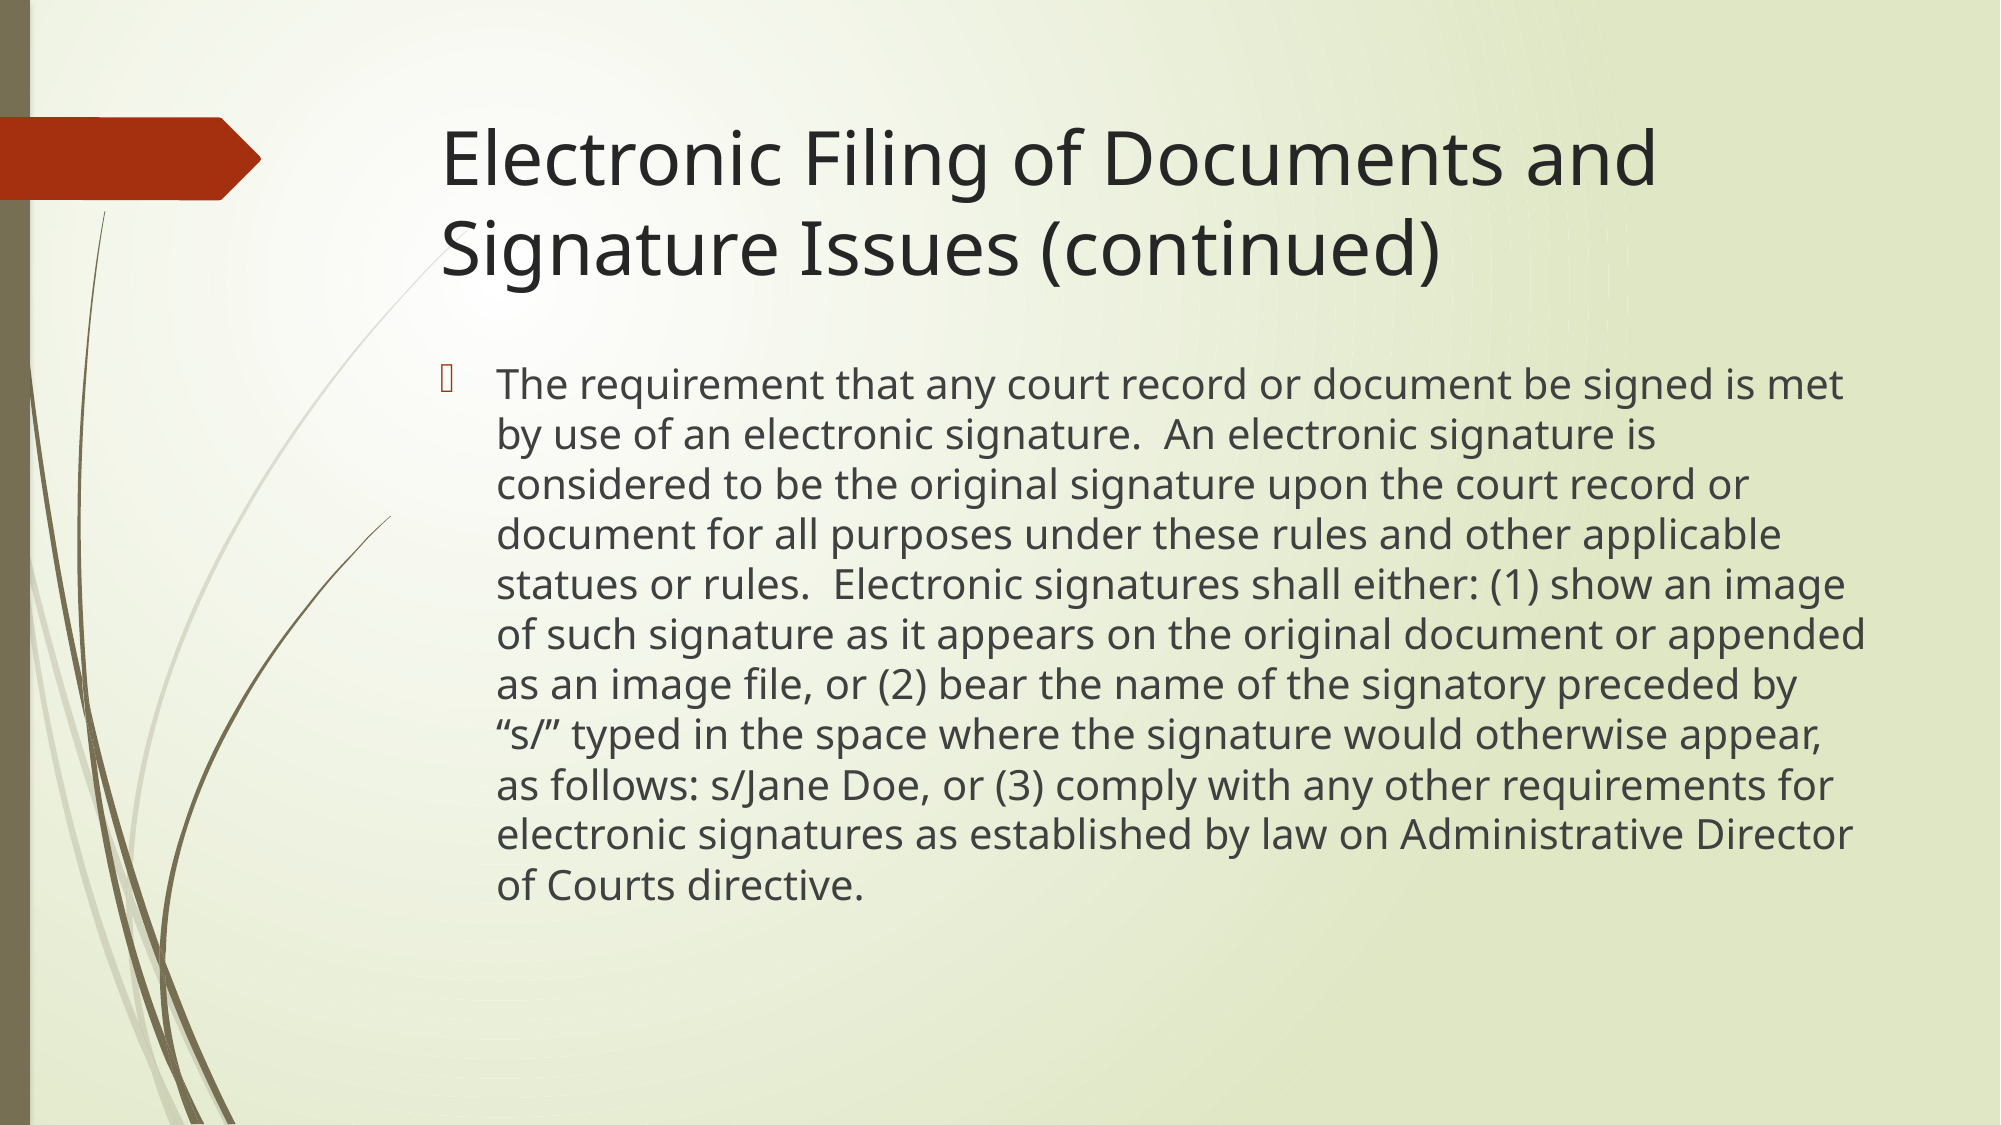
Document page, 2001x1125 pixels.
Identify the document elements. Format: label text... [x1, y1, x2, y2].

title Electronic Filing of Documents and Signature Issues (continued) [425, 102, 1888, 313]
list The requirement that any court record or document be signed is met by use of an electronic signature. An electronic signature is considered to be the original signature upon the court record or document for all purposes under these rules and other applicable statues or rules. Electronic signatures shall either: (1) show an image of such signature as it appears on the original document or appended as an image file, or (2) bear the name of the signatory preceded by “s/” typed in the space where the signature would otherwise appear, as follows: s/Jane Doe, or (3) comply with any other requirements for electronic signatures as established by law on Administrative Director of Courts directive. [424, 350, 1888, 970]
